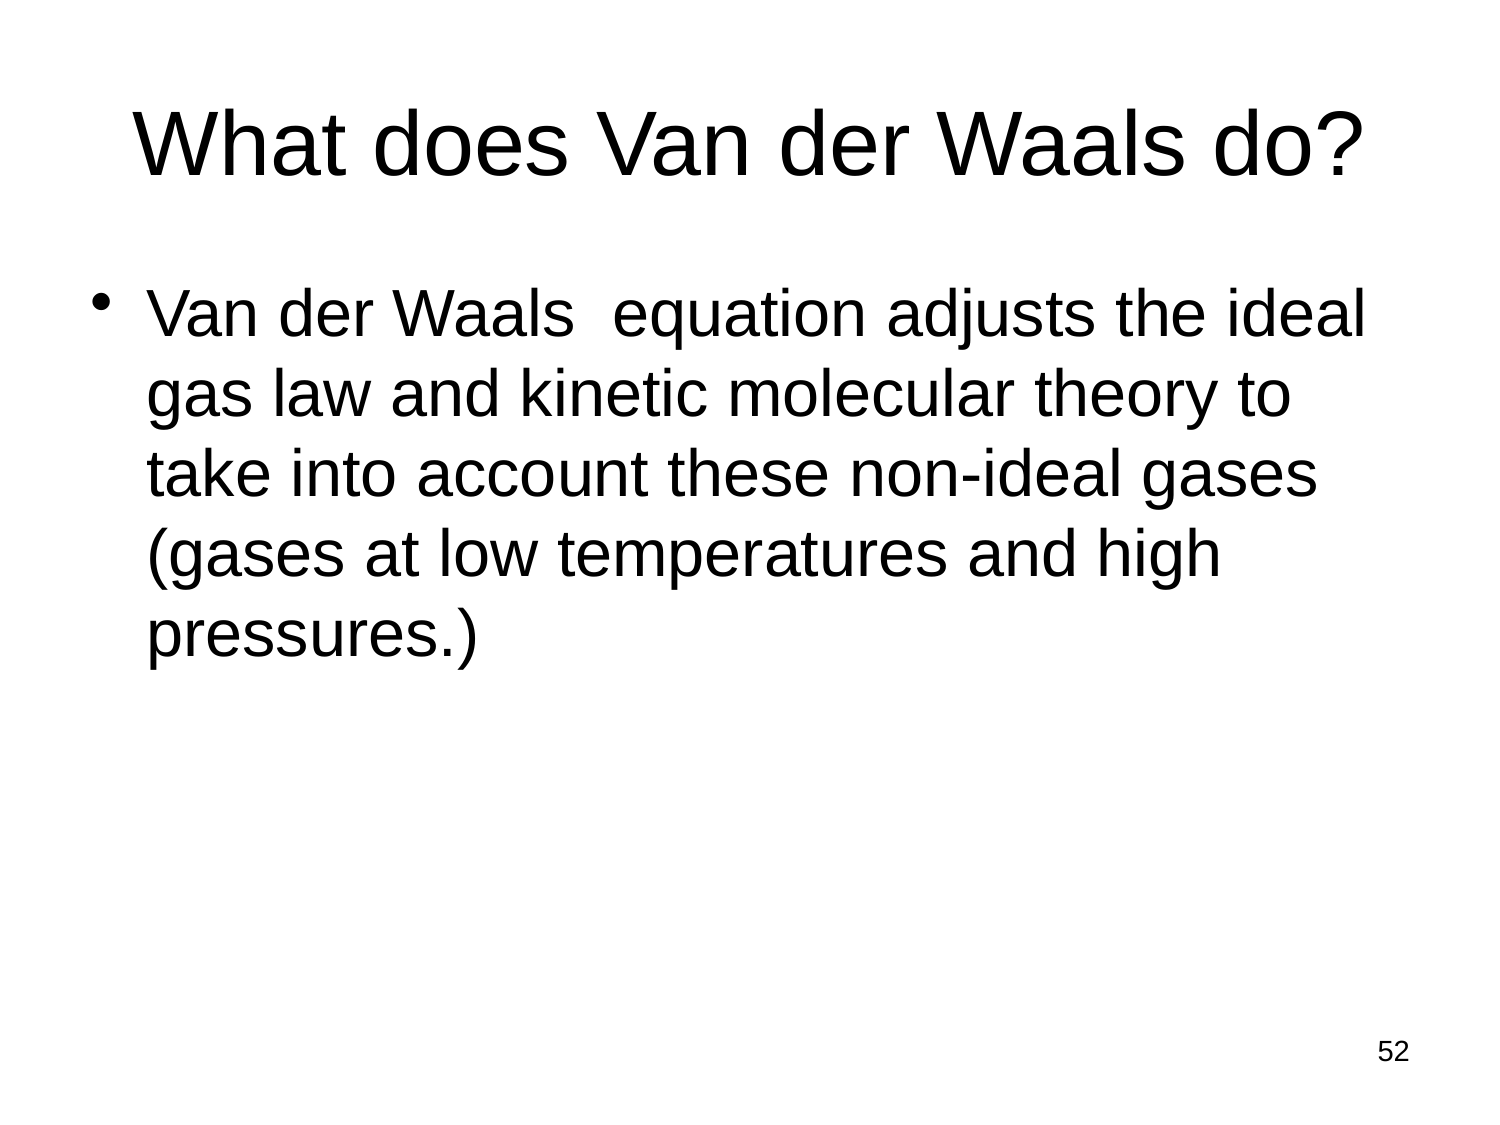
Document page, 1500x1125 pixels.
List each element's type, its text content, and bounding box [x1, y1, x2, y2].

list Van der Waals equation adjusts the ideal gas law and kinetic molecular theory to take into account these non-ideal gases (gases at low temperatures and high pressures.) [75, 262, 1425, 1005]
slide_number 52 [1074, 1024, 1425, 1103]
title What does Van der Waals do? [75, 45, 1425, 233]
